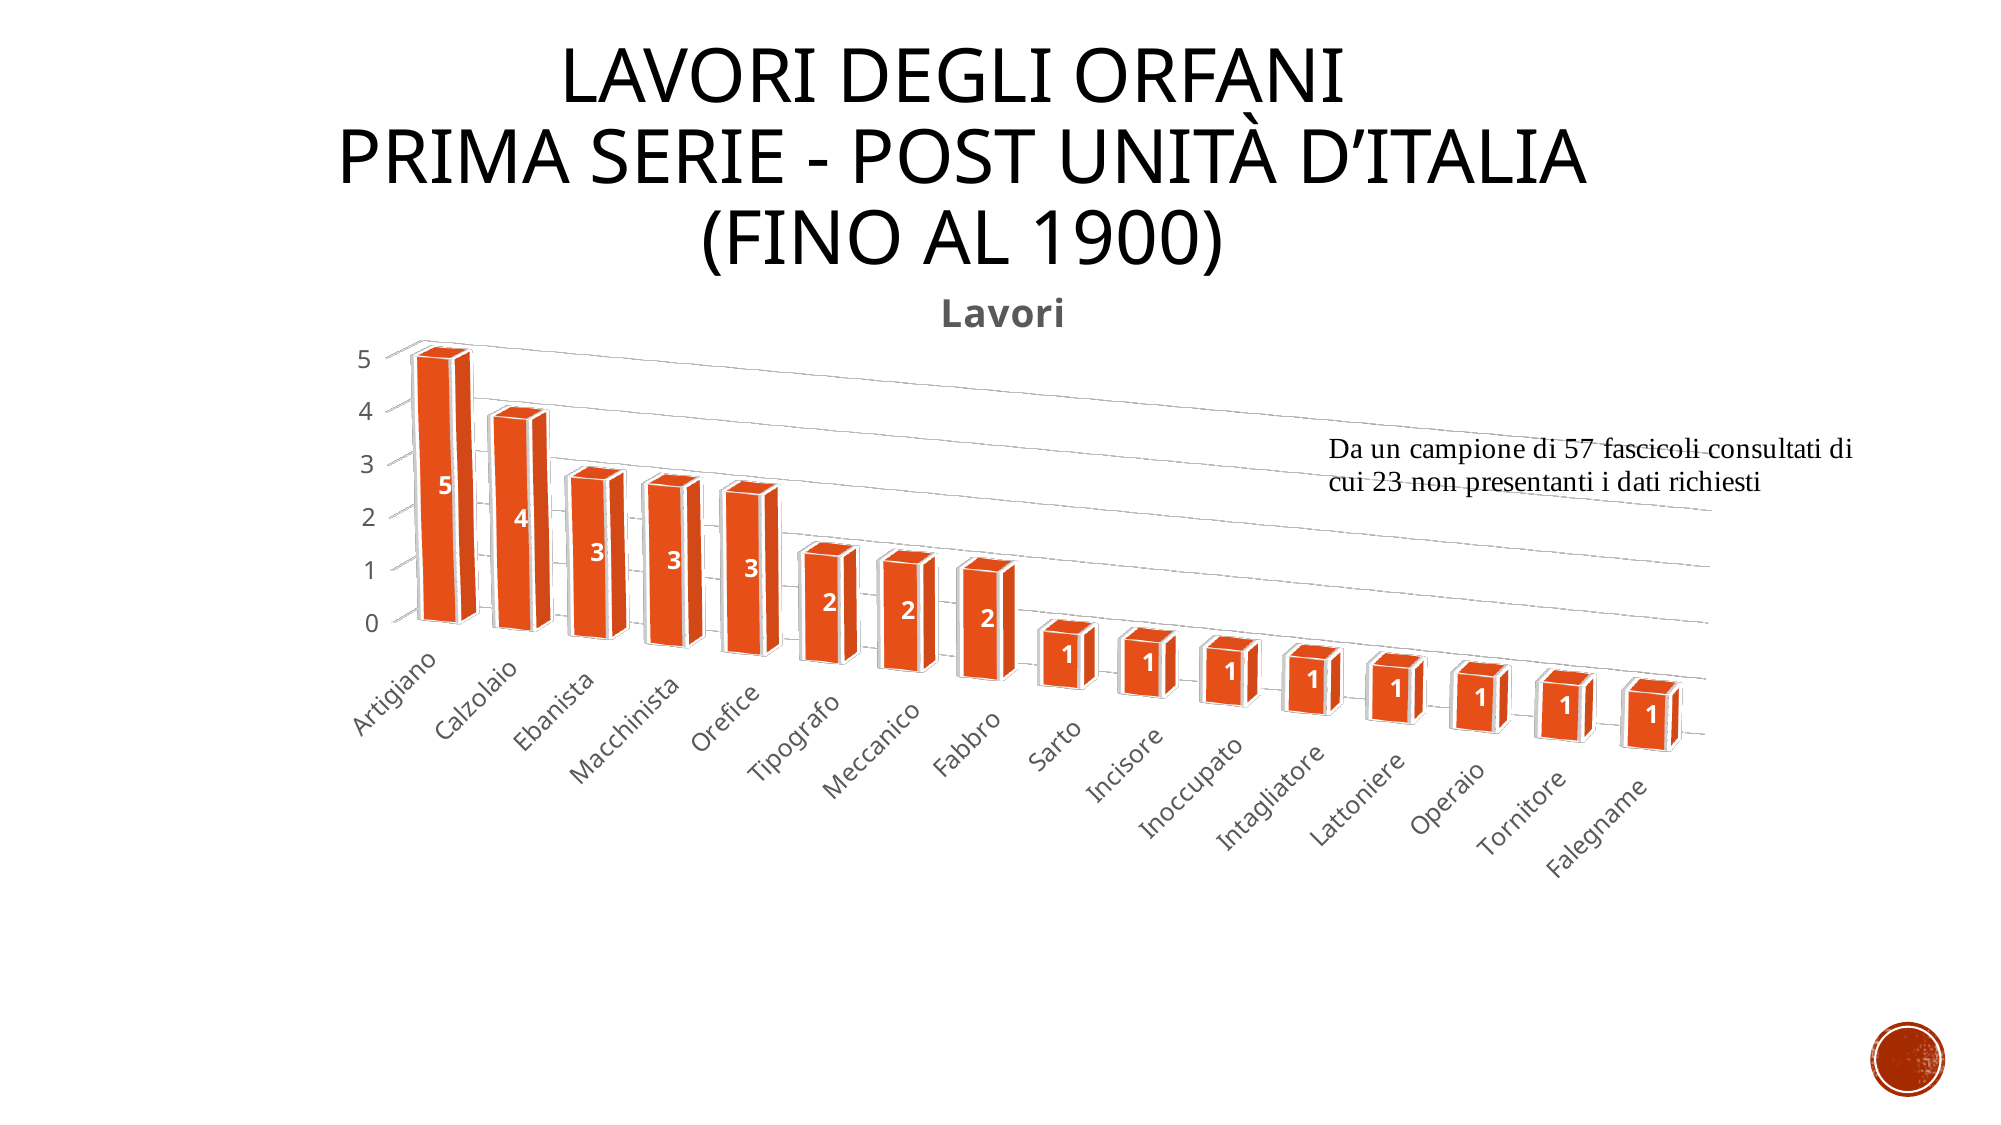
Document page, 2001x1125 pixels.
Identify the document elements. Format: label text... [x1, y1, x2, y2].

title Lavori degli orfani prima serie - post Unità d’Italia (fino al 1900) [231, 54, 1694, 250]
chart [120, 251, 1885, 1025]
